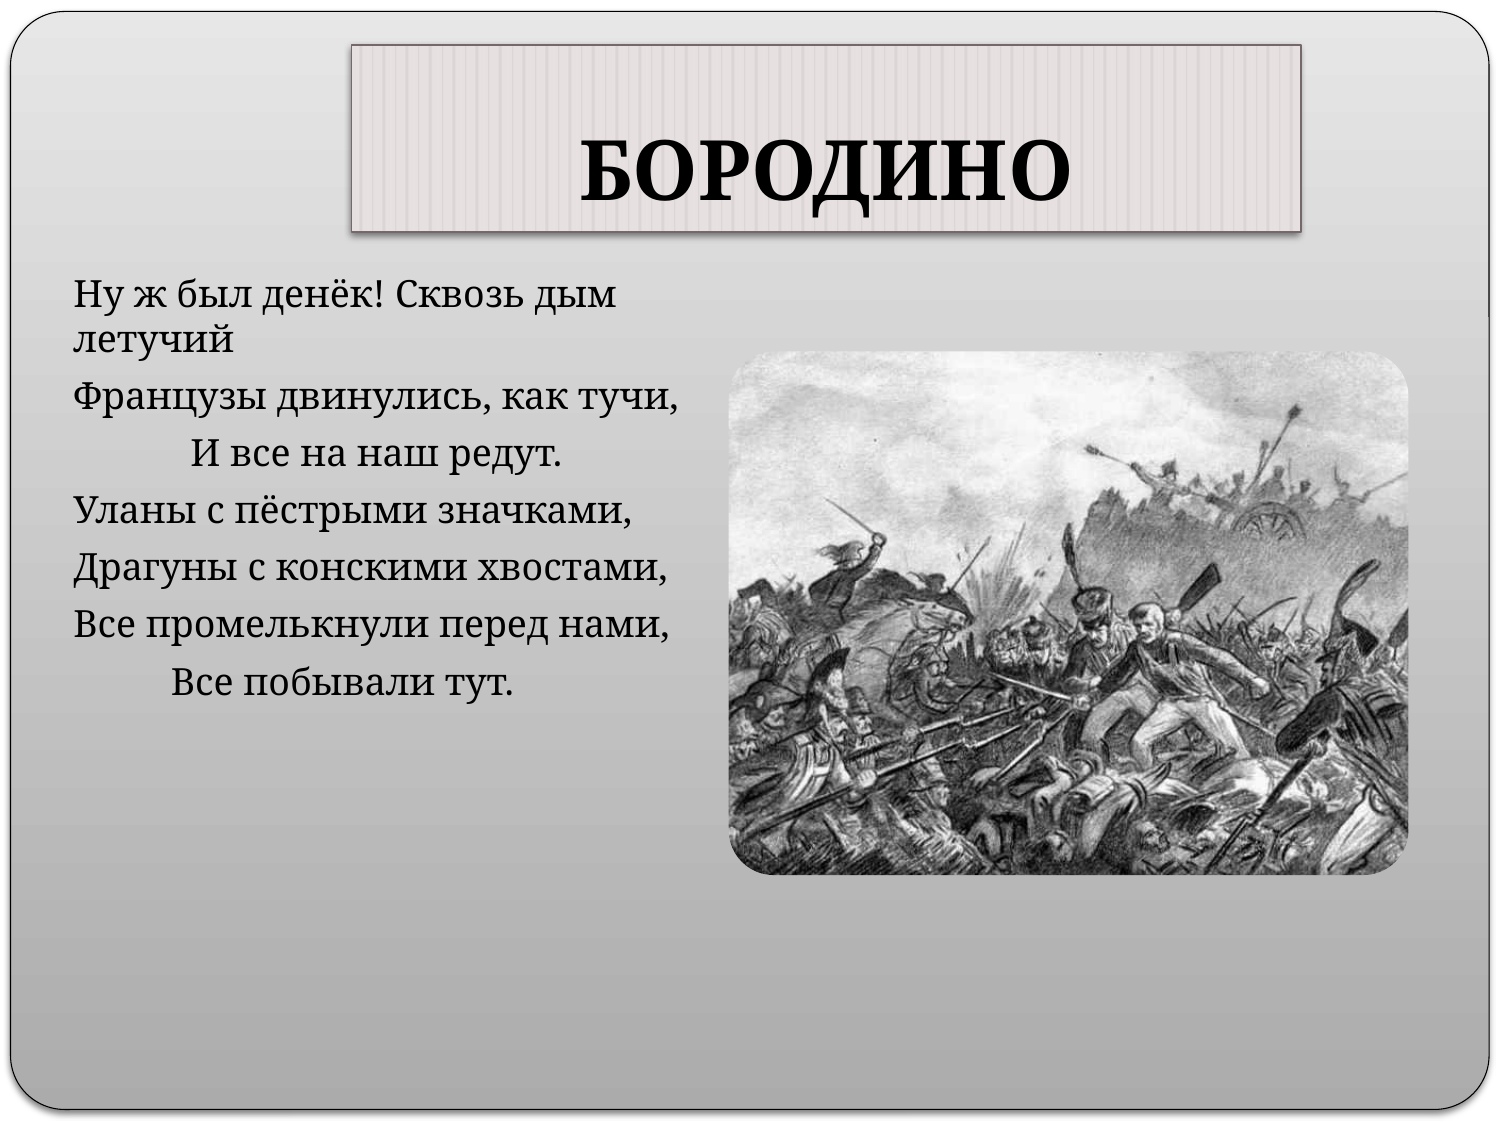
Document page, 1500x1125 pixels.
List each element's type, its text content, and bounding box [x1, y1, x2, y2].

title БОРОДИНО [351, 44, 1302, 233]
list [728, 351, 1409, 876]
list Ну ж был денёк! Сквозь дым летучий Французы двинулись, как тучи, И все на наш редут. Уланы с пёстрыми значками, Драгуны с конскими хвостами, Все промелькнули перед нами, Все побывали тут. [58, 262, 750, 1000]
